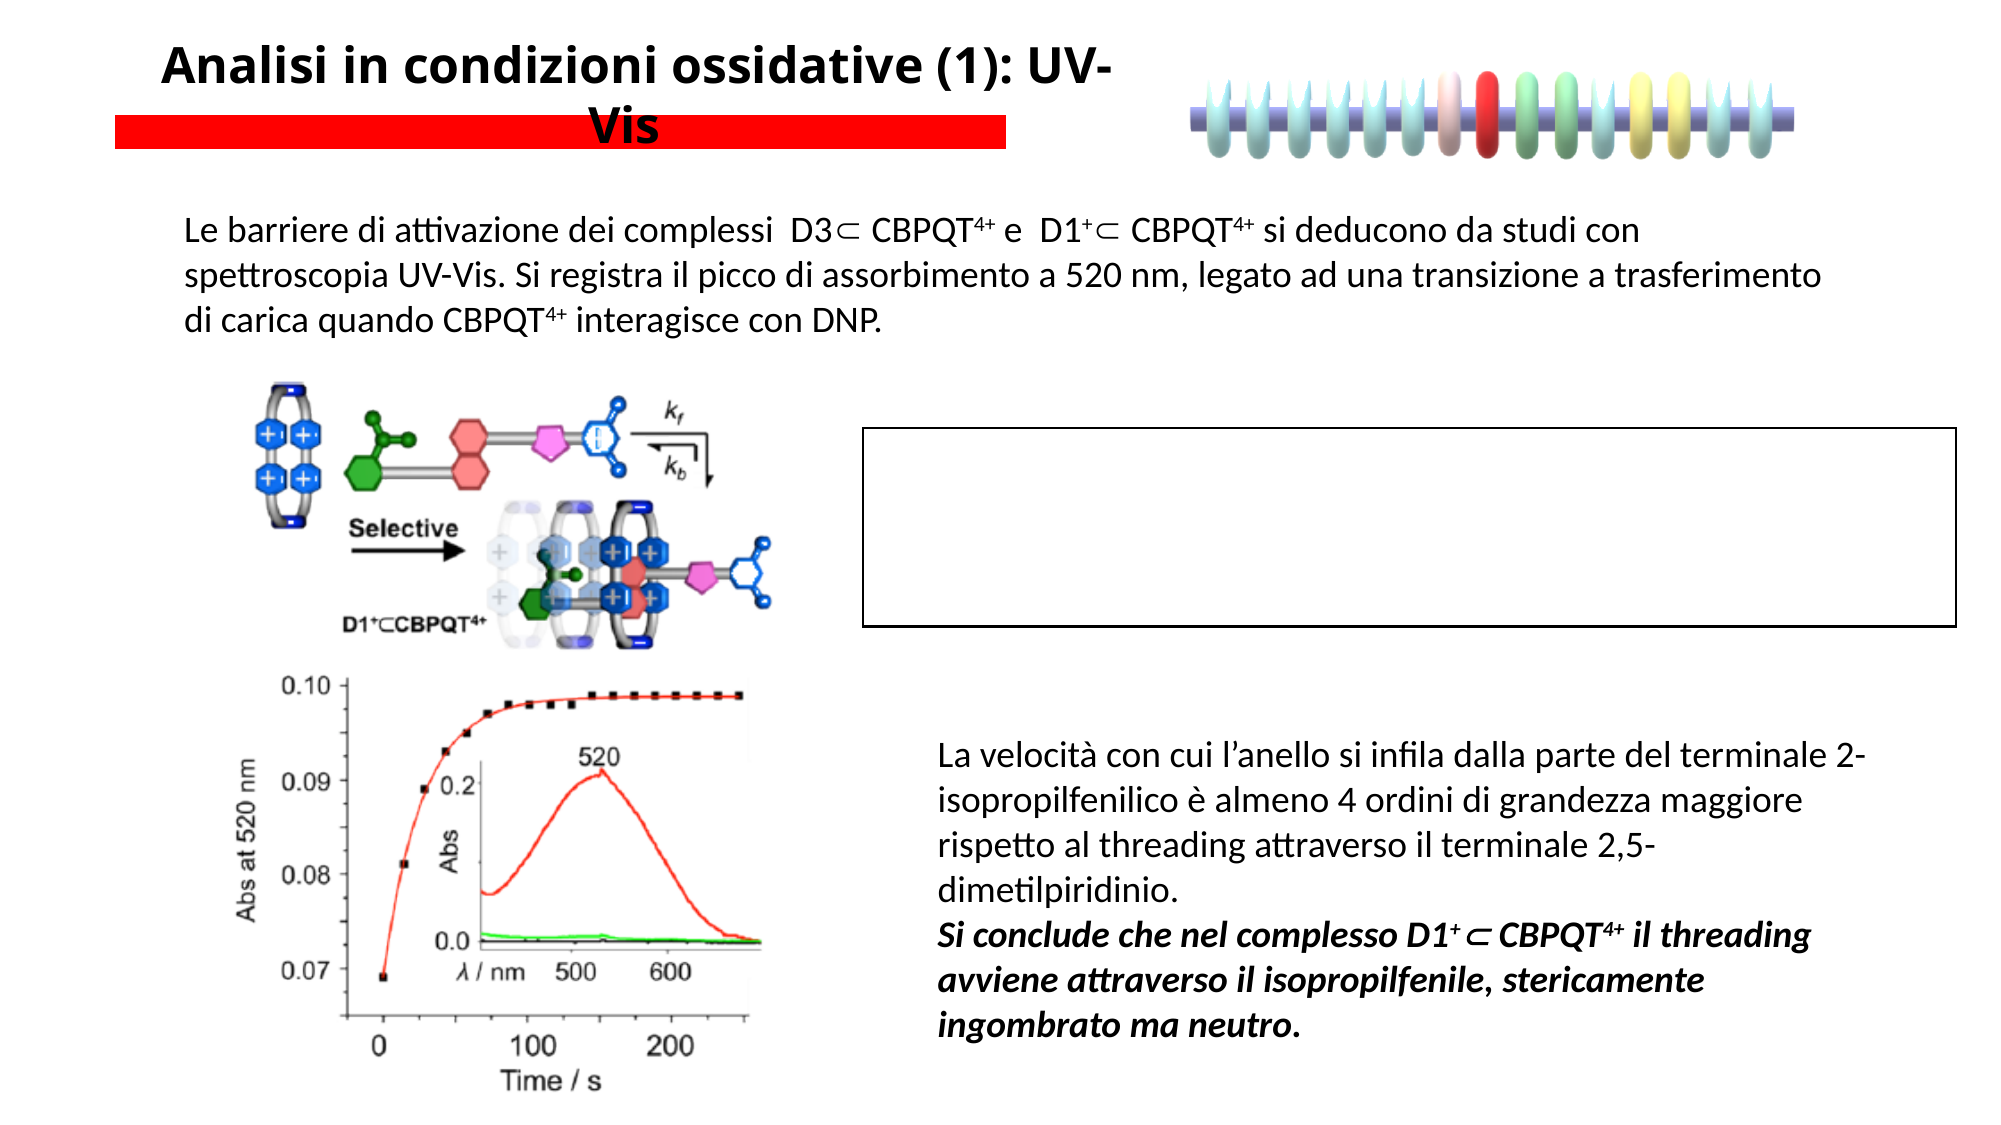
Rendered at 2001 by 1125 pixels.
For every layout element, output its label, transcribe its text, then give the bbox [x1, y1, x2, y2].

picture [169, 362, 830, 1105]
text_box Analisi in condizioni ossidative (1): UV-Vis [111, 26, 1163, 162]
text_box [863, 427, 2000, 644]
text_box Le barriere di attivazione dei complessi D3 CBPQT4+ e D1+ CBPQT4+ si deducono da studi con spettroscopia UV-Vis. Si registra il picco di assorbimento a 520 nm, legato ad una transizione a trasferimento di carica quando CBPQT4+ interagisce con DNP. [169, 197, 1855, 348]
text_box La velocità con cui l’anello si infila dalla parte del terminale 2-isopropilfenilico è almeno 4 ordini di grandezza maggiore rispetto al threading attraverso il terminale 2,5-dimetilpiridinio. Si conclude che nel complesso D1+ CBPQT4+ il threading avviene attraverso il isopropilfenile, stericamente ingombrato ma neutro. [922, 723, 1883, 1053]
picture [1178, 68, 1804, 165]
